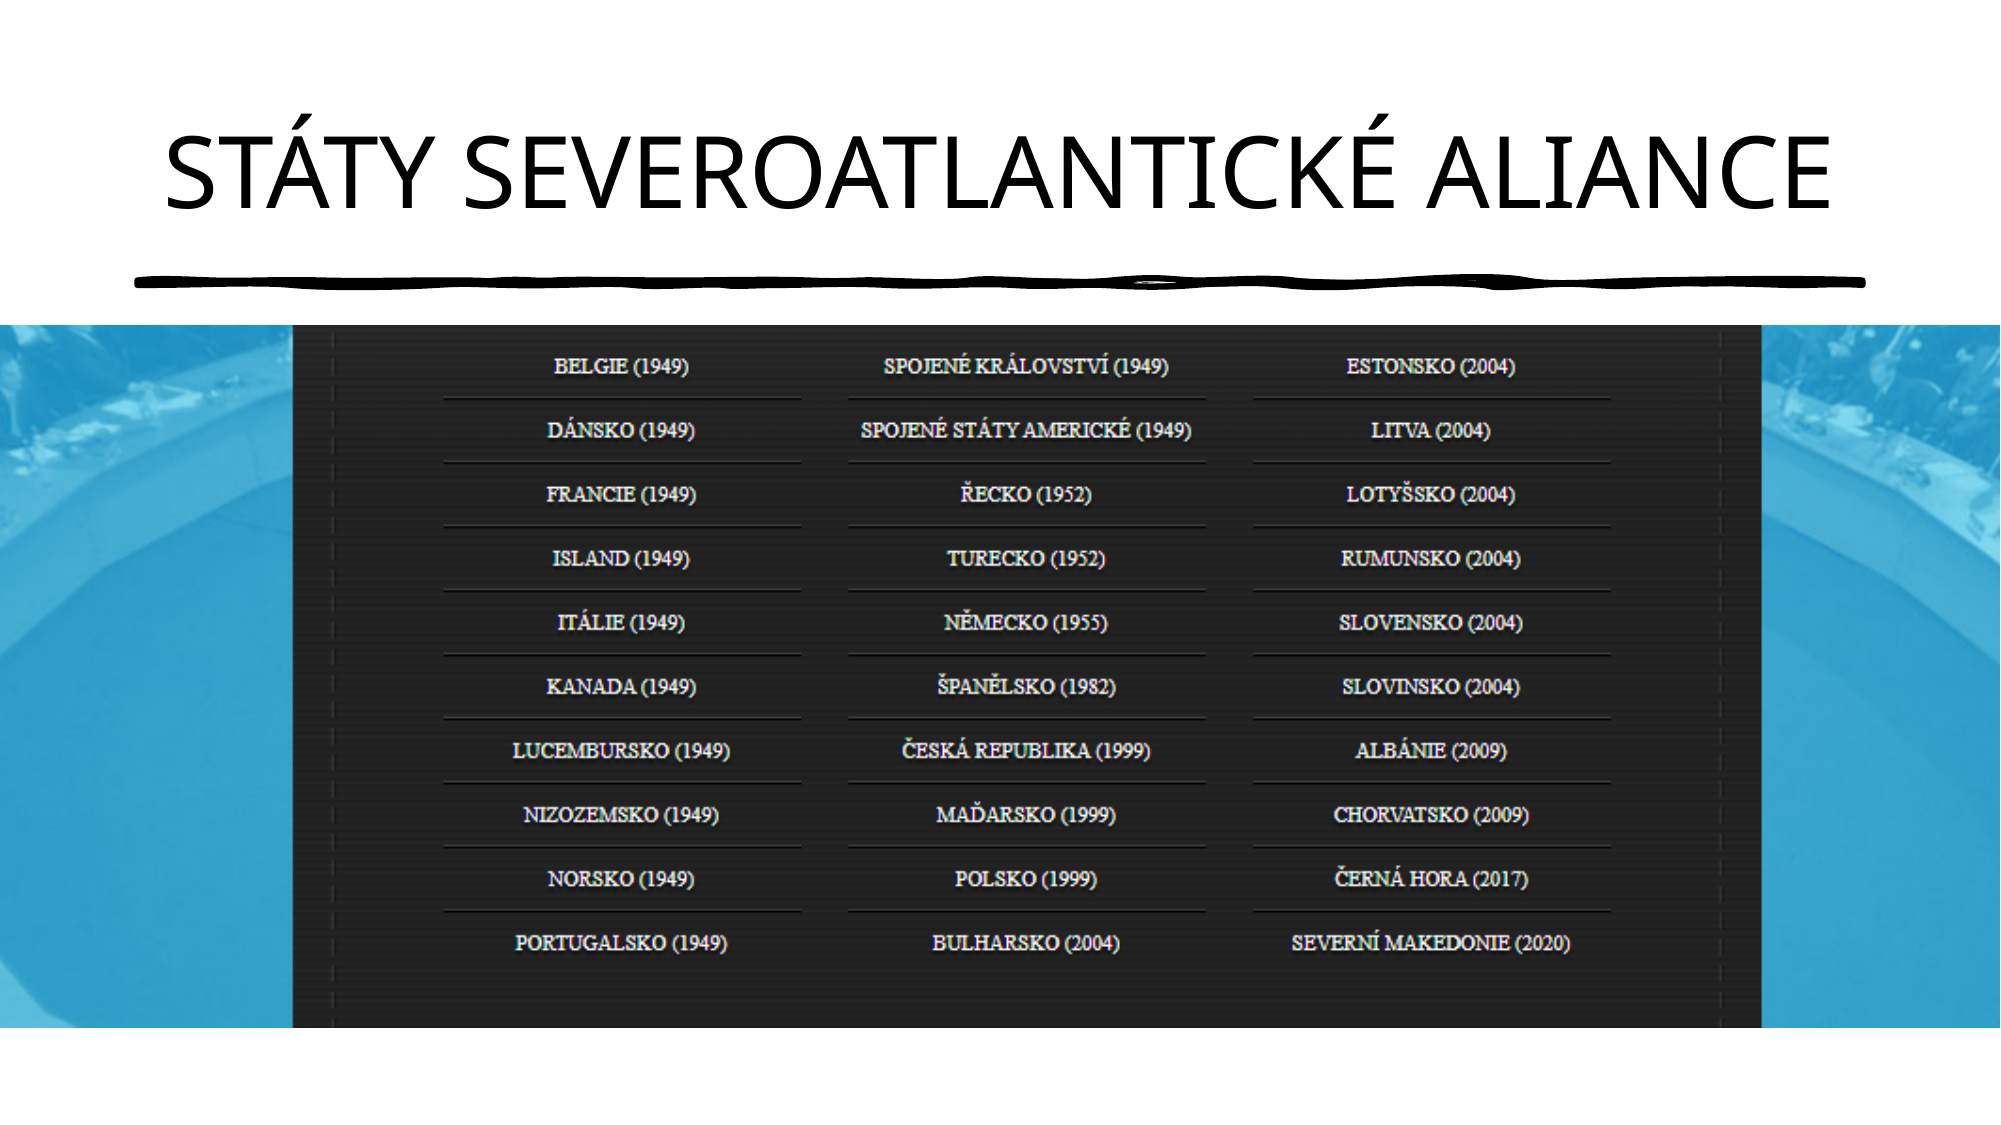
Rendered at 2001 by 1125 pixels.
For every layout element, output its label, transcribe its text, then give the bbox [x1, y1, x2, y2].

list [0, 325, 2000, 1028]
title STÁTY SEVEROATLANTICKÉ ALIANCE [137, 59, 1863, 278]
